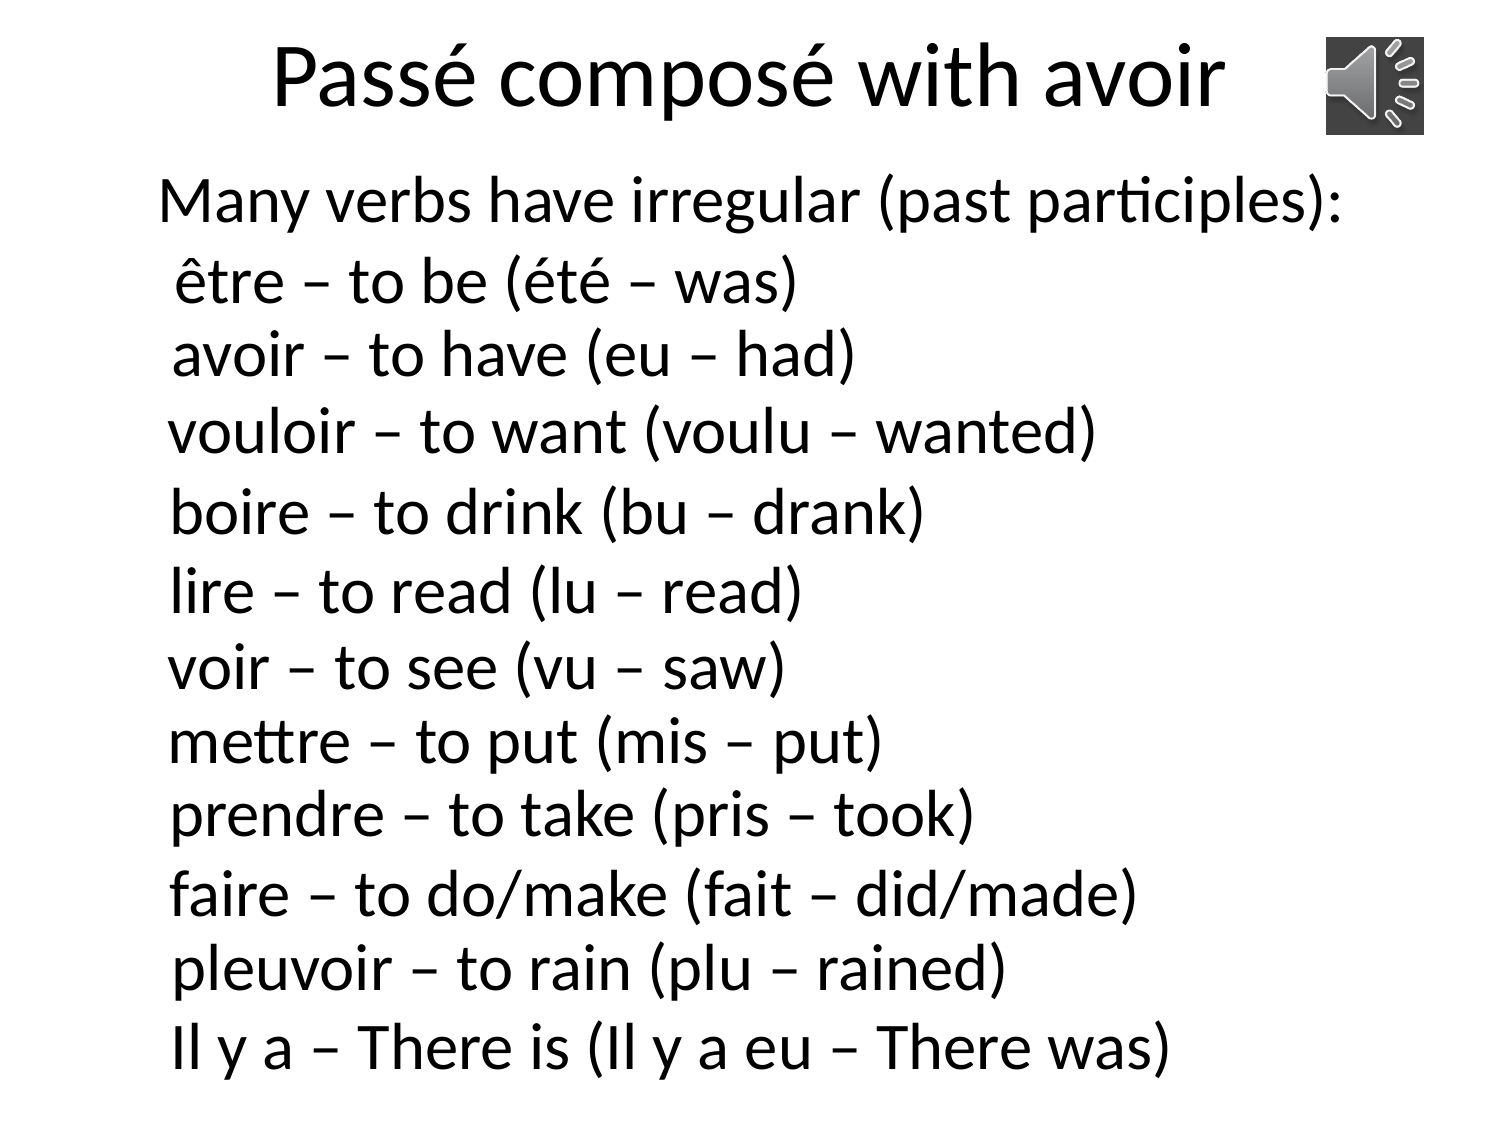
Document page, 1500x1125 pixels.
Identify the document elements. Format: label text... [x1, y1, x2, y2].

text_box voir – to see (vu – saw) [153, 615, 964, 689]
text_box vouloir – to want (voulu – wanted) [153, 379, 1219, 475]
text_box être – to be (été – was) [159, 229, 1042, 324]
text_box pleuvoir – to rain (plu – rained) [157, 938, 1152, 995]
text_box lire – to read (lu – read) [154, 539, 966, 634]
text_box avoir – to have (eu – had) [157, 302, 1039, 398]
text_box mettre – to put (mis – put) [153, 689, 1035, 784]
text_box Il y a – There is (Il y a eu – There was) [155, 995, 1500, 1091]
text_box boire – to drink (bu – drank) [154, 475, 1064, 556]
picture [1324, 35, 1426, 137]
text_box Many verbs have irregular (past participles): [142, 147, 1378, 243]
text_box faire – to do/make (fait – did/made) [154, 842, 1189, 938]
title Passé composé with avoir [75, 0, 1425, 164]
text_box prendre – to take (pris – took) [154, 762, 1036, 842]
